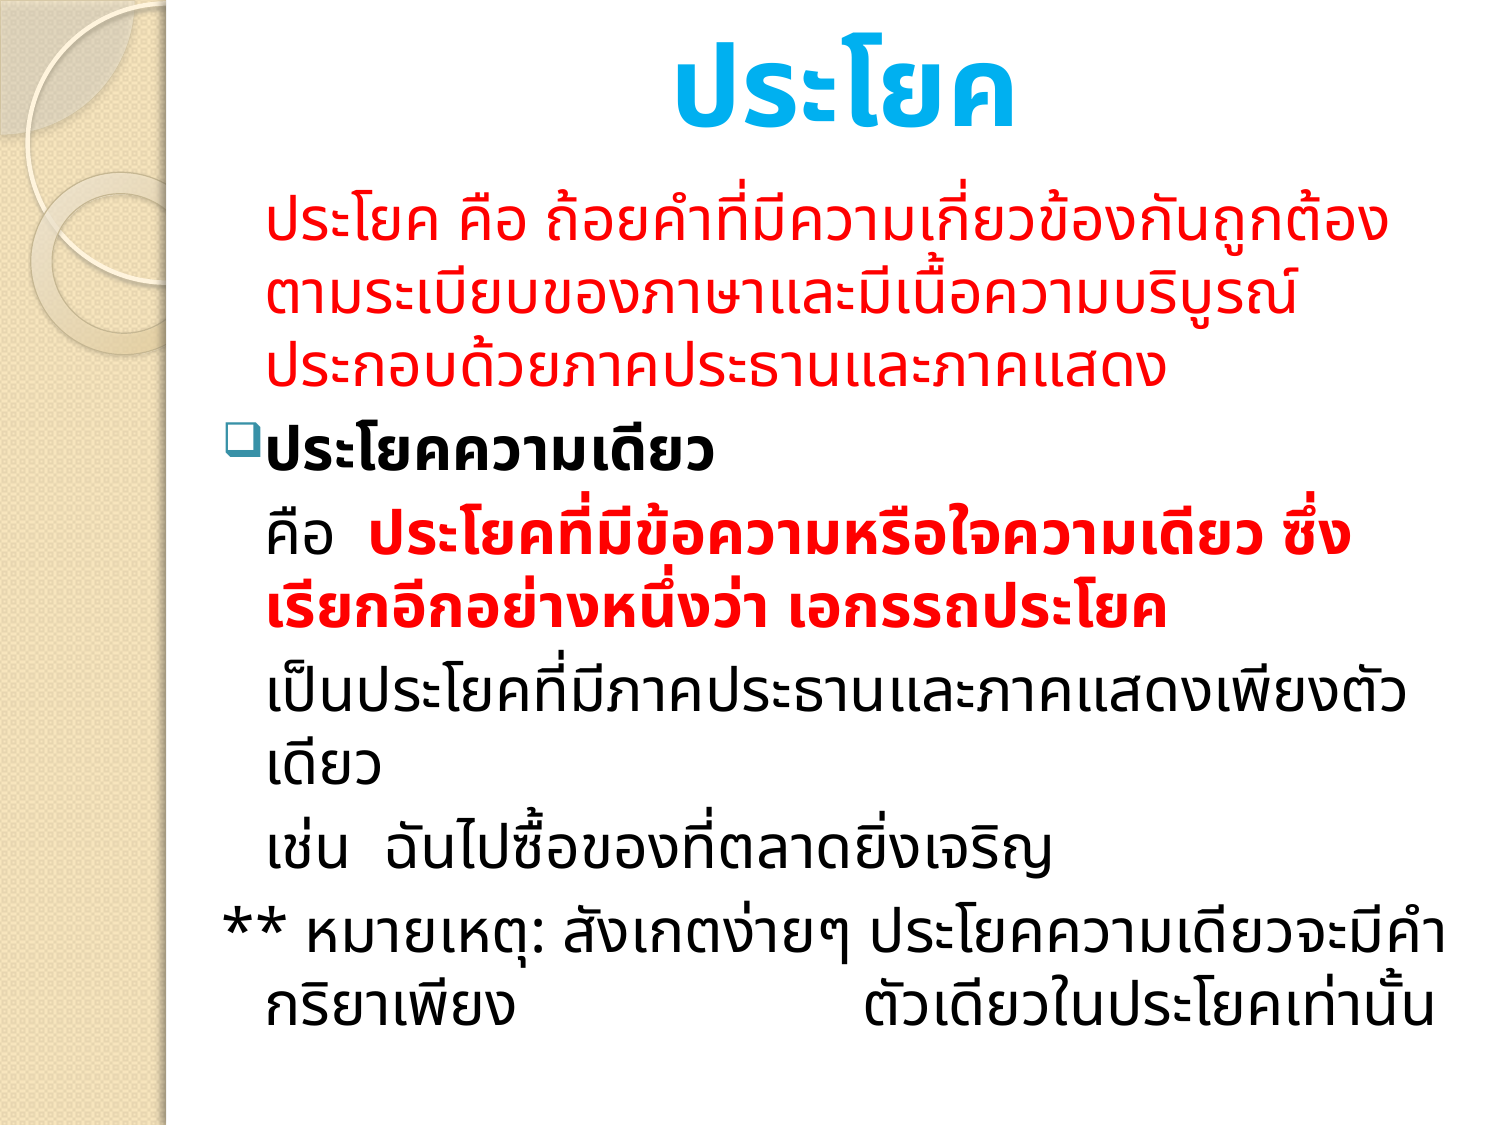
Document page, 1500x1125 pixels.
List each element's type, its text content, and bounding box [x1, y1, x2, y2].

title ประโยค [230, 0, 1461, 163]
list ประโยค คือ ถ้อยคำที่มีความเกี่ยวข้องกันถูกต้องตามระเบียบของภาษาและมีเนื้อความบริบูรณ์ ประกอบด้วยภาคประธานและภาคแสดง ประโยคความเดียว คือ ประโยคที่มีข้อความหรือใจความเดียว ซึ่งเรียกอีกอย่างหนึ่งว่า เอกรรถประโยค เป็นประโยคที่มีภาคประธานและภาคแสดงเพียงตัวเดียว เช่น ฉันไปซื้อของที่ตลาดยิ่งเจริญ ** หมายเหตุ: สังเกตง่ายๆ ประโยคความเดียวจะมีคำกริยาเพียง ตัวเดียวในประโยคเท่านั้น [194, 172, 1466, 1083]
